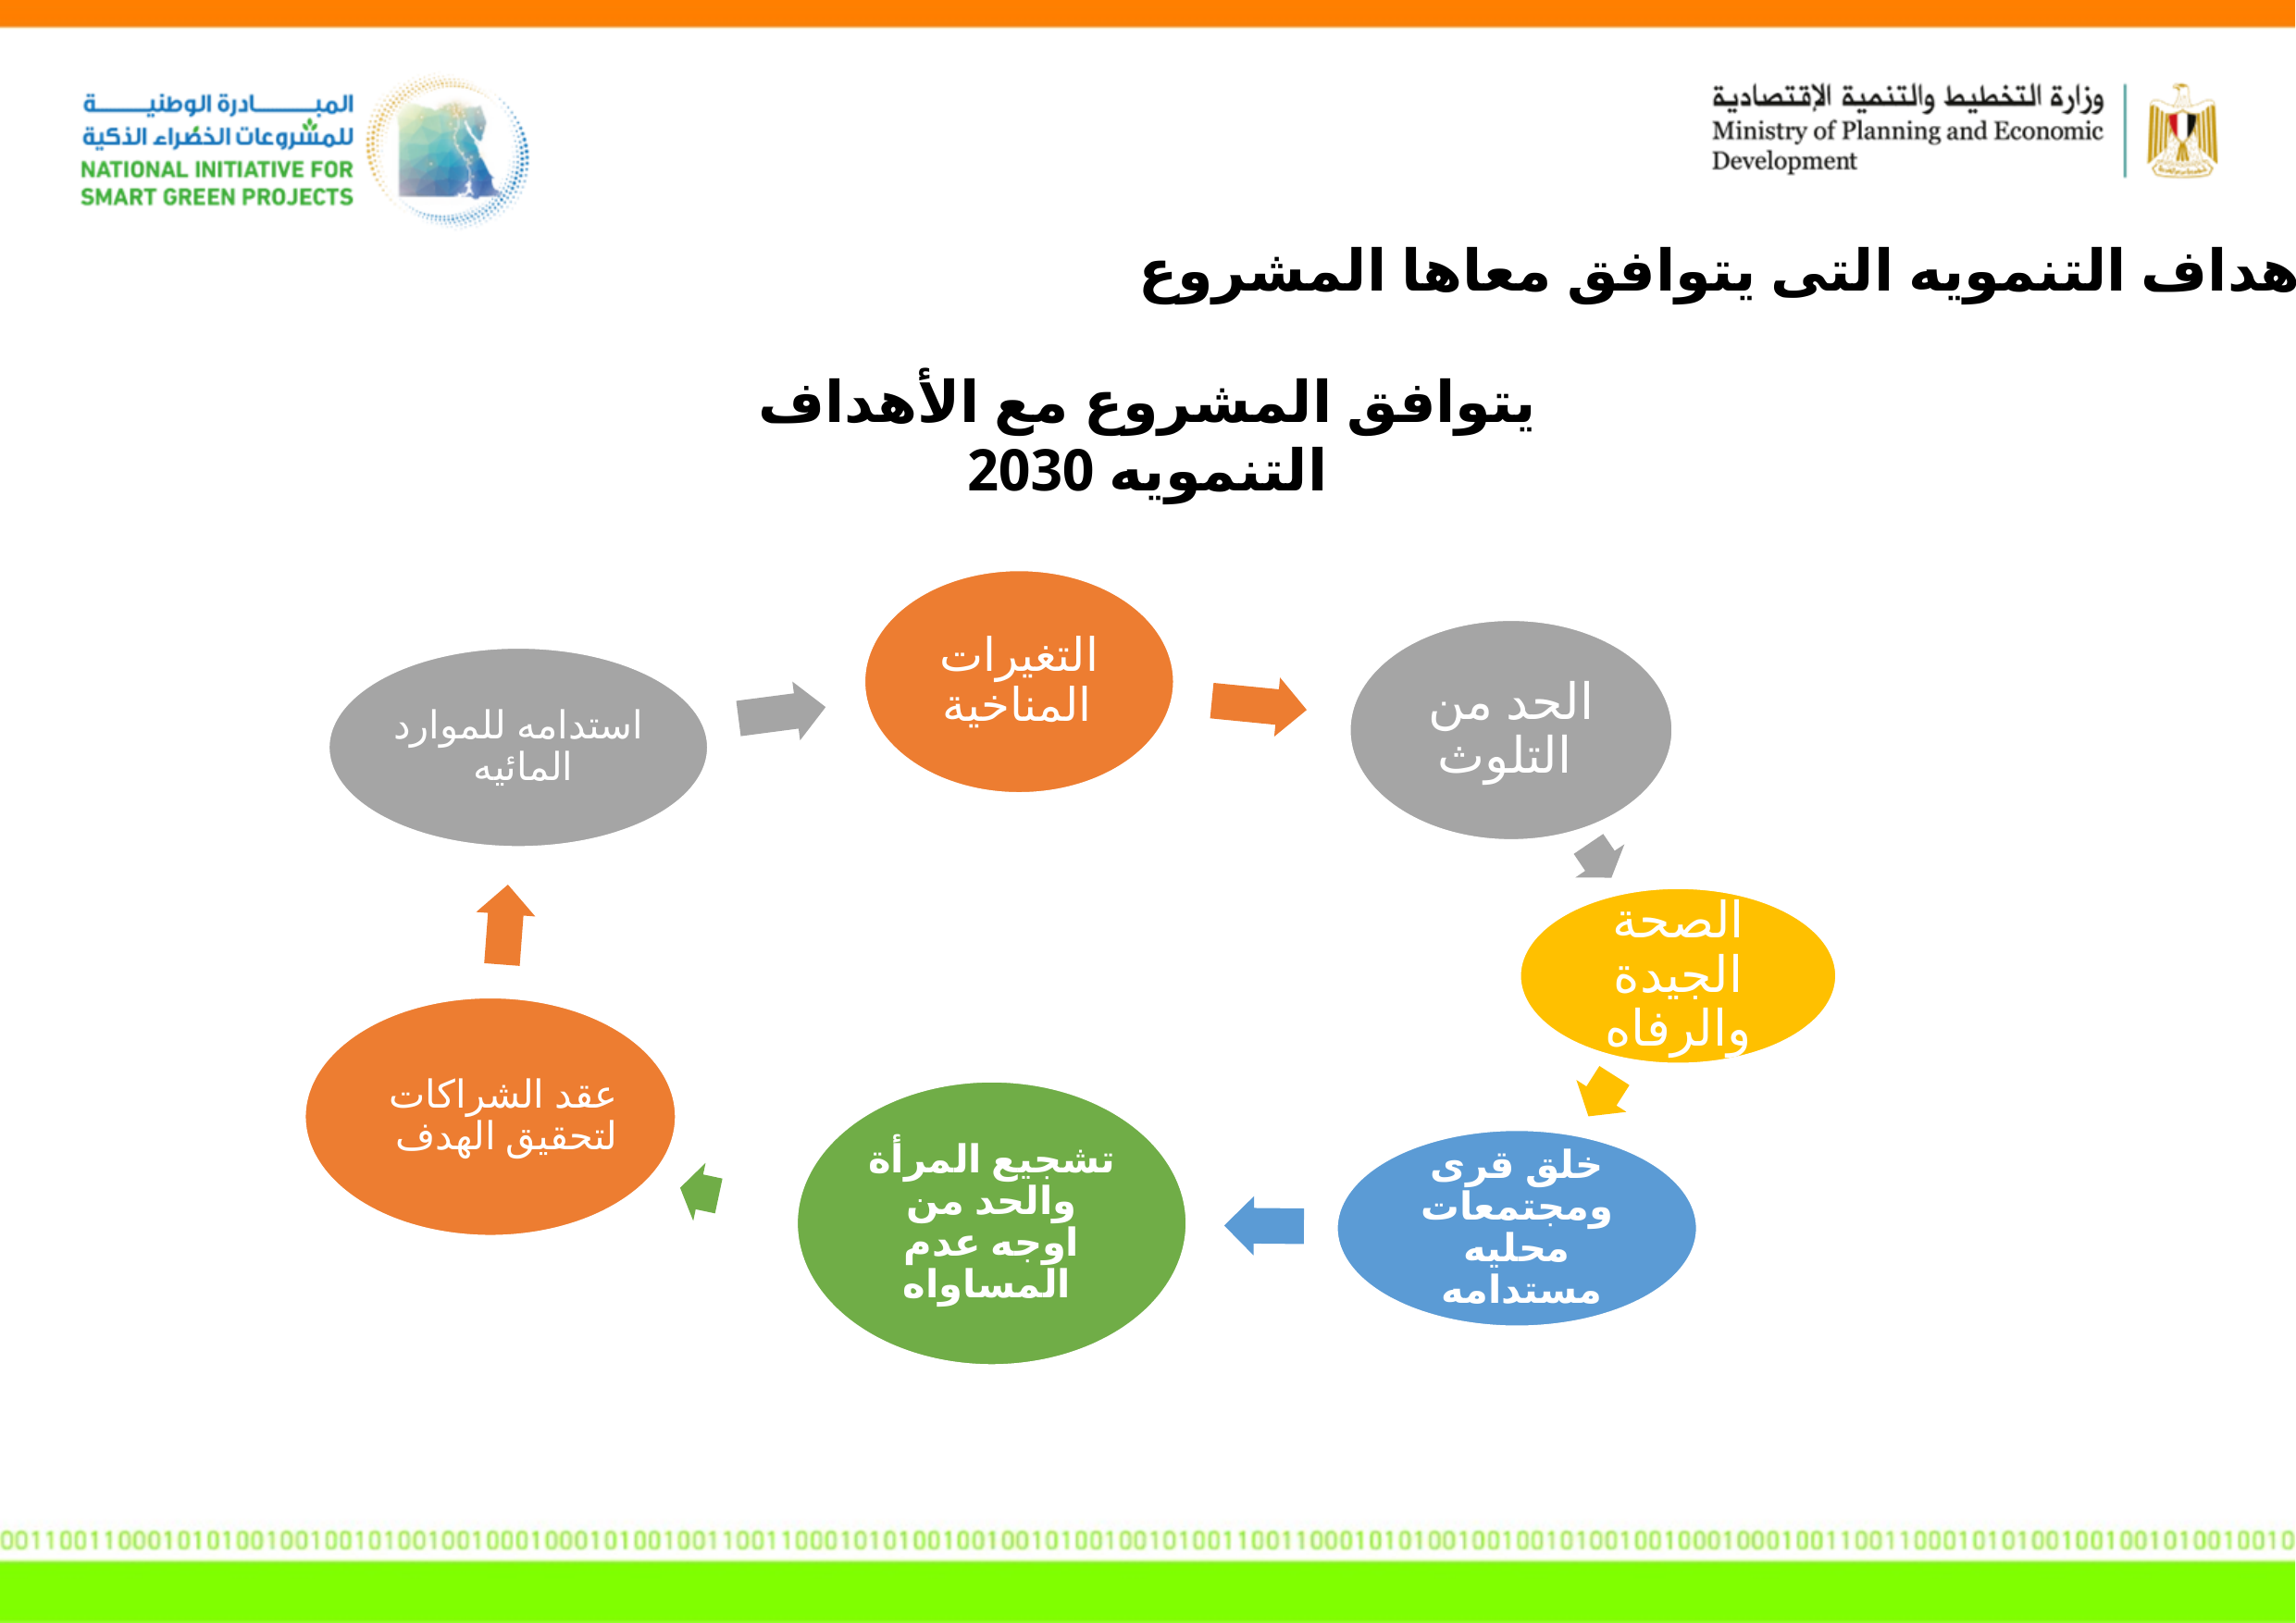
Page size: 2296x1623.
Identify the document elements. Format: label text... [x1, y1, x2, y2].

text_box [179, 573, 1837, 1327]
text_box 4- الاهداف التنمويه التى يتوافق معاها المشروع [1110, 227, 2296, 310]
text_box يتوافق المشروع مع الأهداف التنمويه 2030 [627, 358, 1668, 510]
picture [0, 0, 2296, 1623]
